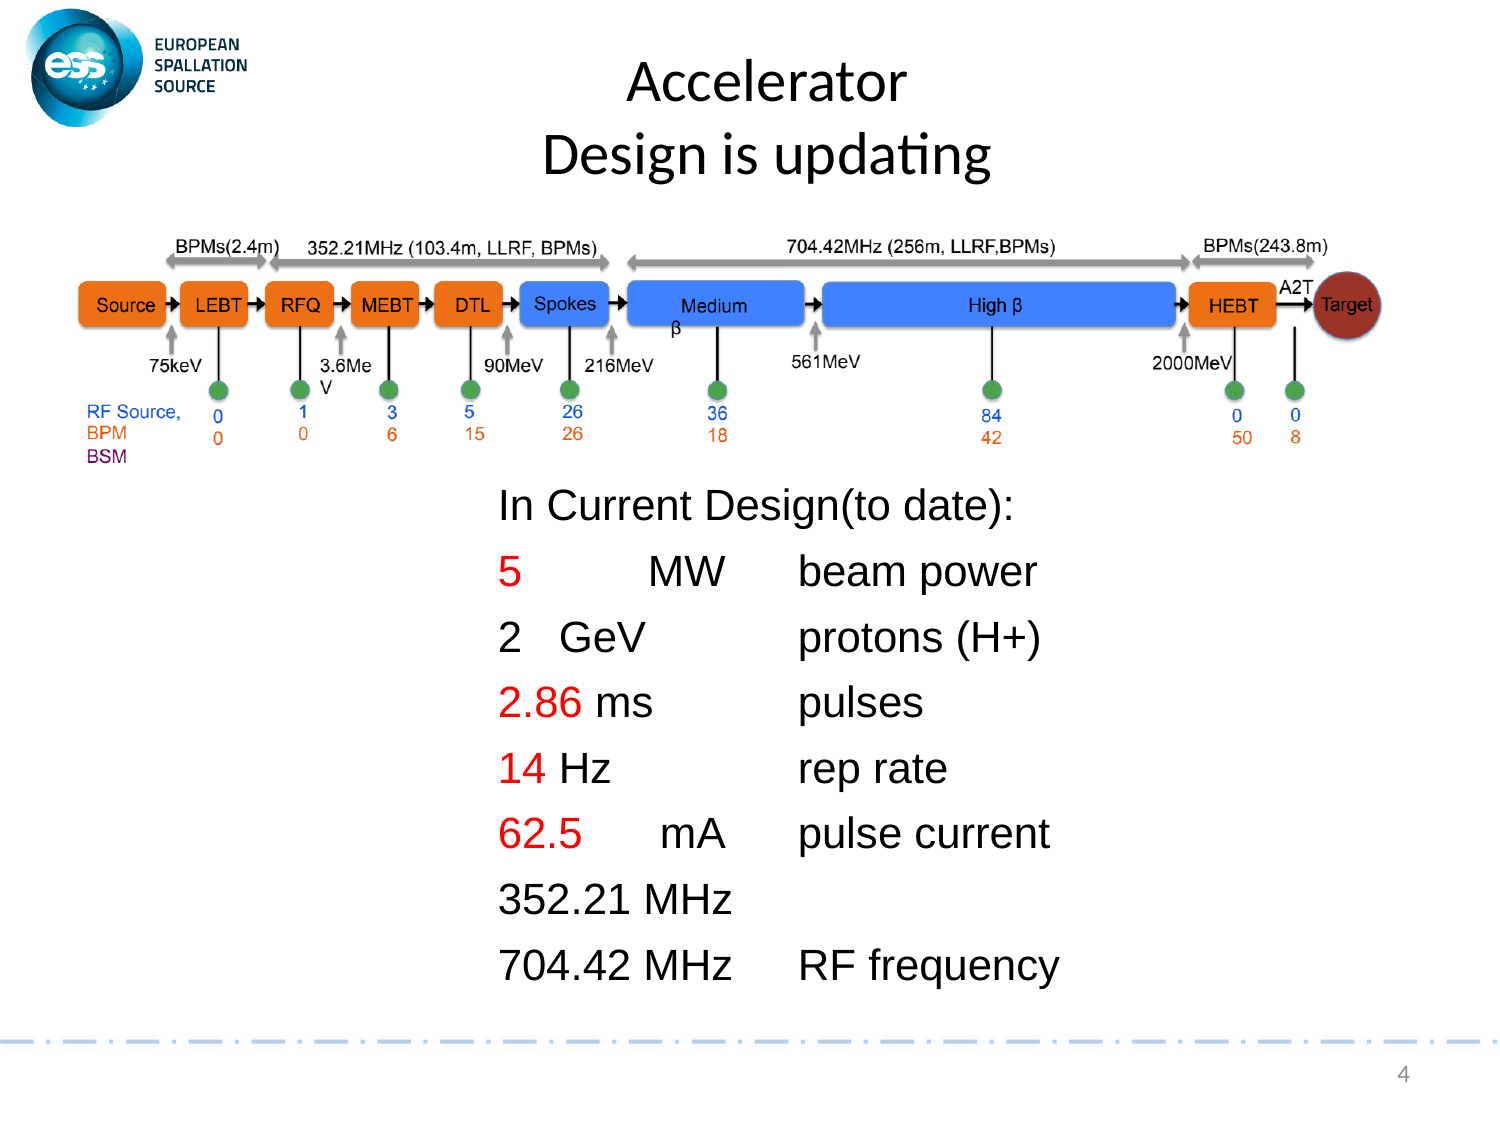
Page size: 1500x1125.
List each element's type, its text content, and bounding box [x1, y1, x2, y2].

title Accelerator Design is updating [227, 33, 1307, 195]
picture [77, 8, 247, 127]
text_box In Current Design(to date): 5 MW beam power 2 GeV protons (H+) 2.86 ms pulses 14 Hz rep rate 62.5 mA pulse current 352.21 MHz 704.42 MHz RF frequency [258, 477, 1307, 997]
slide_number 4 [1074, 1042, 1425, 1103]
picture [25, 8, 65, 127]
picture [74, 228, 1384, 470]
picture [46, 32, 110, 82]
